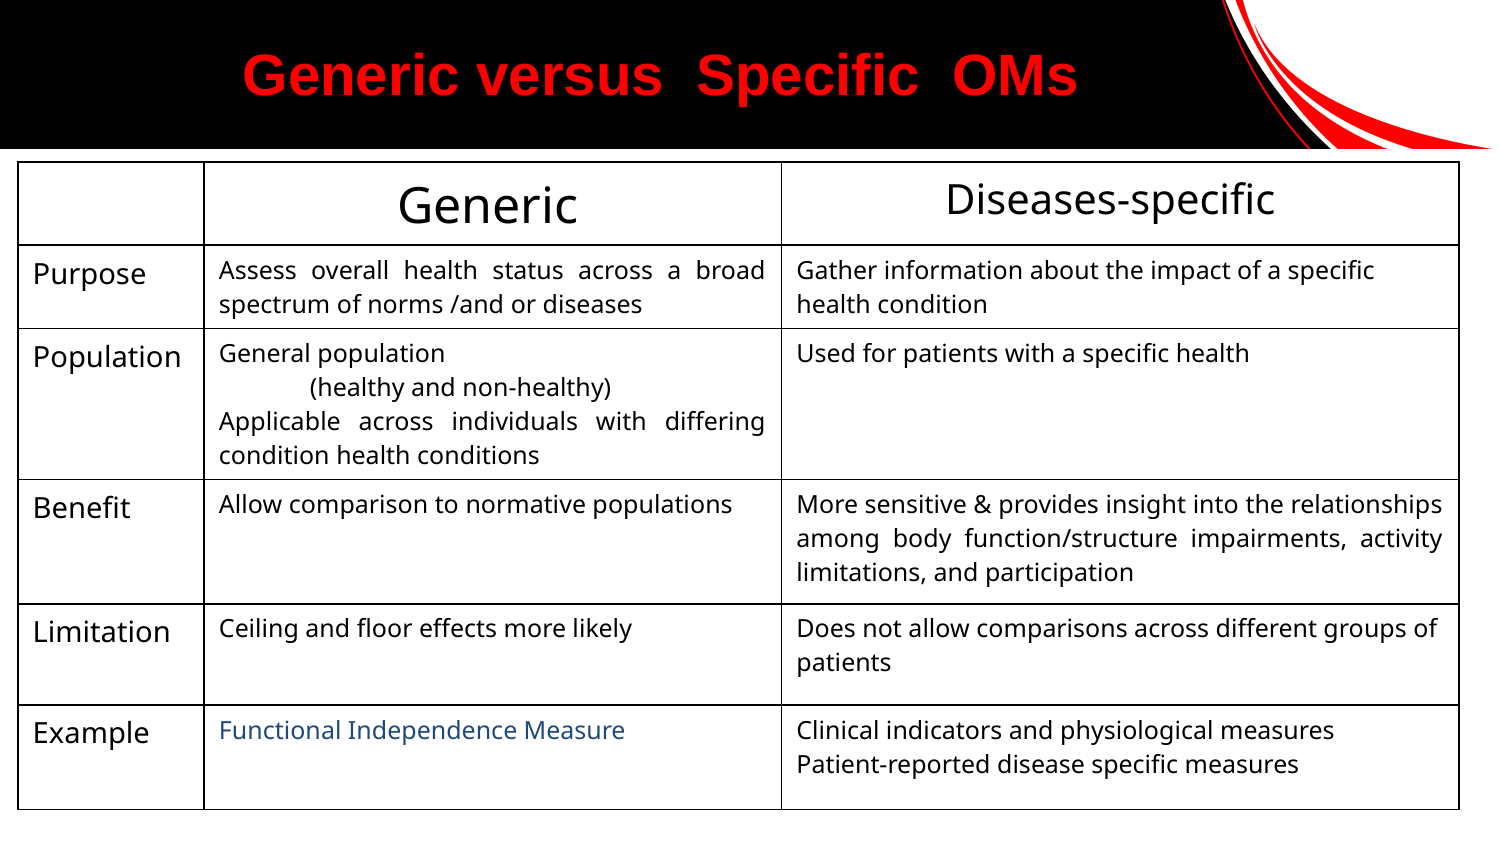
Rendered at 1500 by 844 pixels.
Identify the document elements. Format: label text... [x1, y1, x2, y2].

table_cell Example [19, 706, 203, 809]
table_cell Functional Independence Measure [205, 706, 781, 809]
table_cell Benefit [19, 480, 203, 603]
table_cell Assess overall health status across a broad spectrum of norms /and or diseases [205, 246, 781, 328]
picture [0, 0, 1500, 844]
table_header Diseases-specific [782, 163, 1458, 244]
table_cell Does not allow comparisons across different groups of patients [782, 605, 1458, 704]
table_cell Gather information about the impact of a specific health condition [782, 246, 1458, 328]
table_cell Purpose [19, 246, 203, 328]
table_header [19, 163, 203, 244]
table_cell More sensitive & provides insight into the relationships among body function/structure impairments, activity limitations, and participation [782, 480, 1458, 603]
table_cell Ceiling and floor effects more likely [205, 605, 781, 704]
table_cell Allow comparison to normative populations [205, 480, 781, 603]
table_cell Clinical indicators and physiological measures Patient-reported disease specific measures [782, 706, 1458, 809]
table_cell General population (healthy and non-healthy) Applicable across individuals with differing condition health conditions [205, 329, 781, 479]
table_header Generic [205, 163, 781, 244]
title Generic versus Specific OMs [171, 0, 1152, 146]
table_cell Limitation [19, 605, 203, 704]
table_cell Population [19, 329, 203, 479]
table_cell Used for patients with a specific health [782, 329, 1458, 479]
